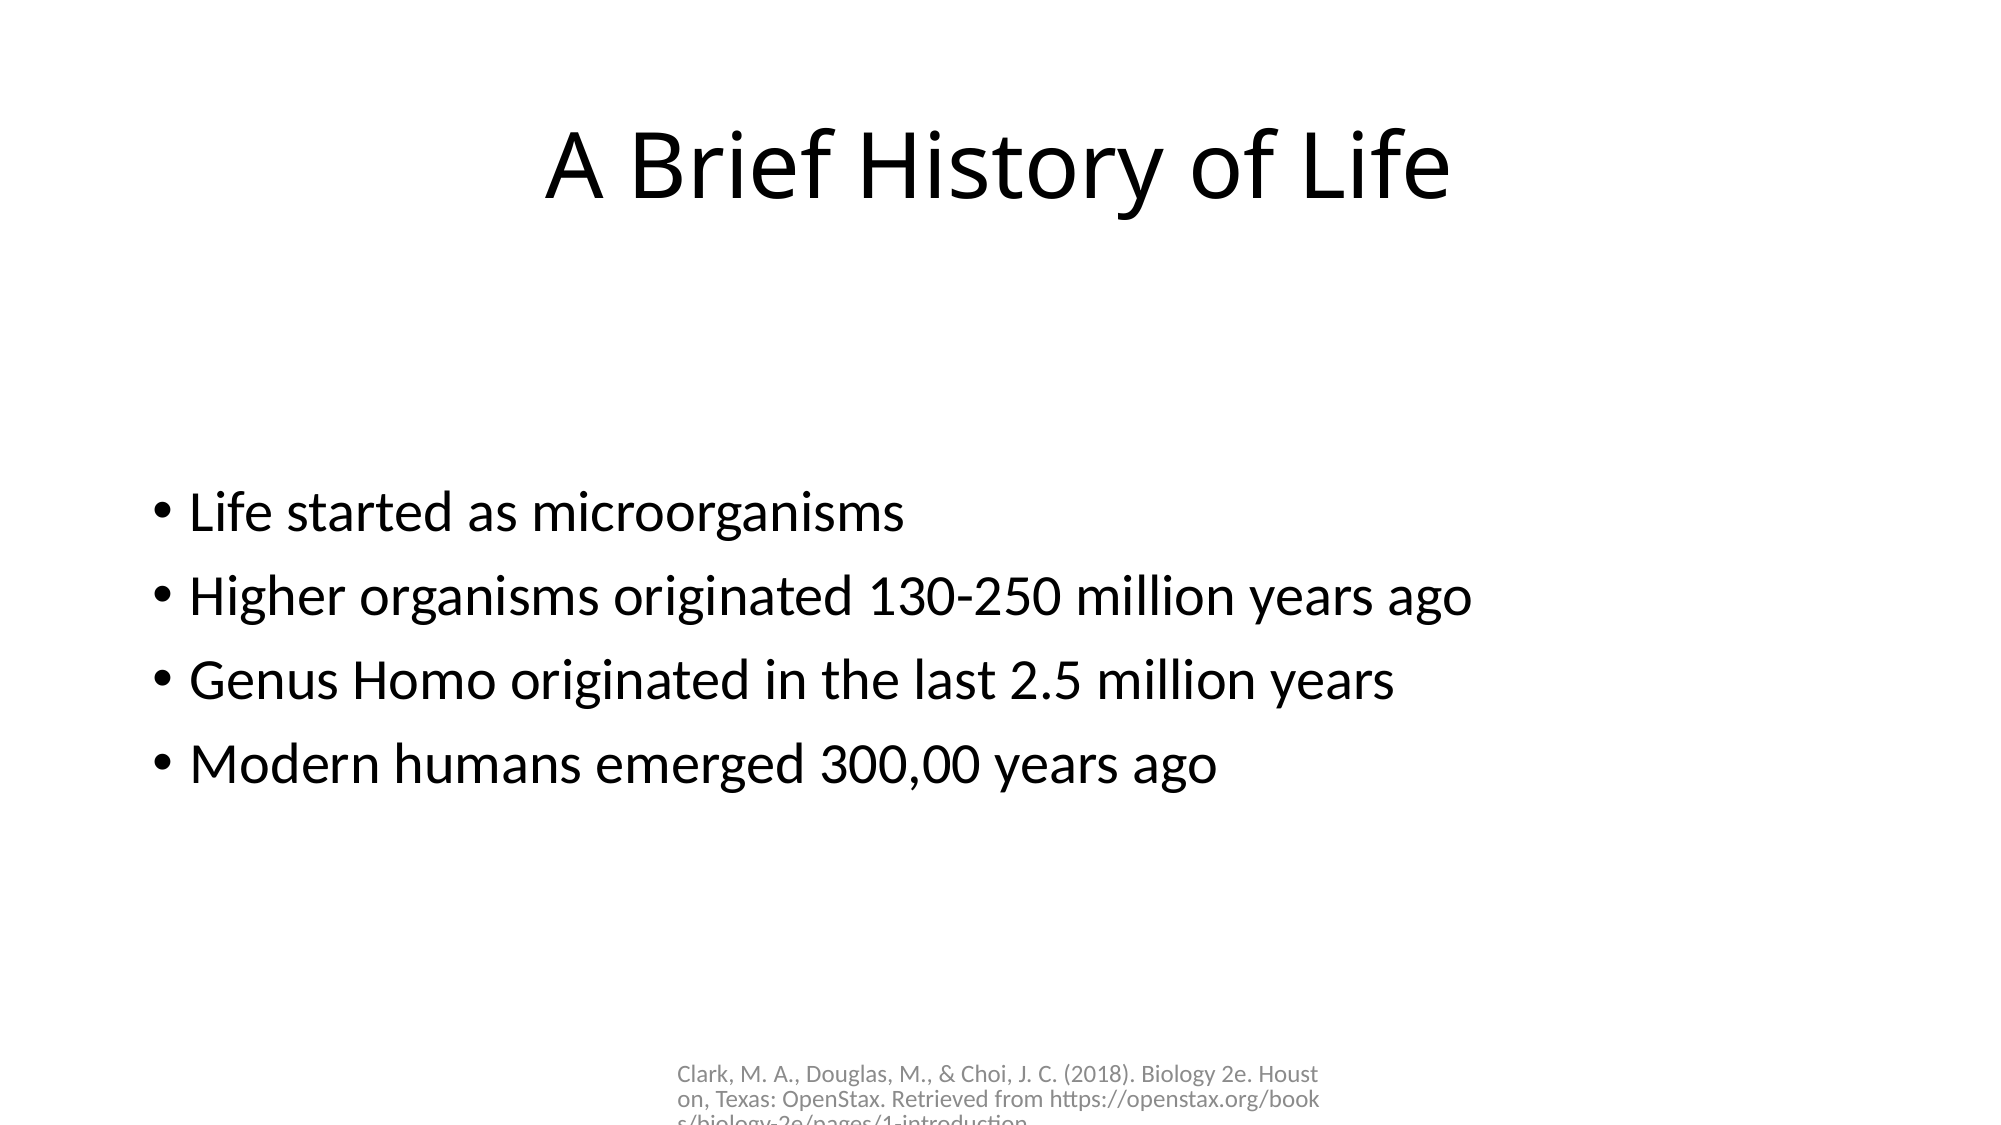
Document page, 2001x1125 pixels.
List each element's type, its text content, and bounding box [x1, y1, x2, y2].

title A Brief History of Life [137, 59, 1863, 278]
footer Clark, M. A., Douglas, M., & Choi, J. C. (2018). Biology 2e. Houston, Texas: OpenStax. Retrieved from https://openstax.org/books/biology-2e/pages/1-introduction [662, 1042, 1338, 1103]
list Life started as microorganisms Higher organisms originated 130-250 million years ago Genus Homo originated in the last 2.5 million years Modern humans emerged 300,00 years ago [137, 299, 1863, 1014]
